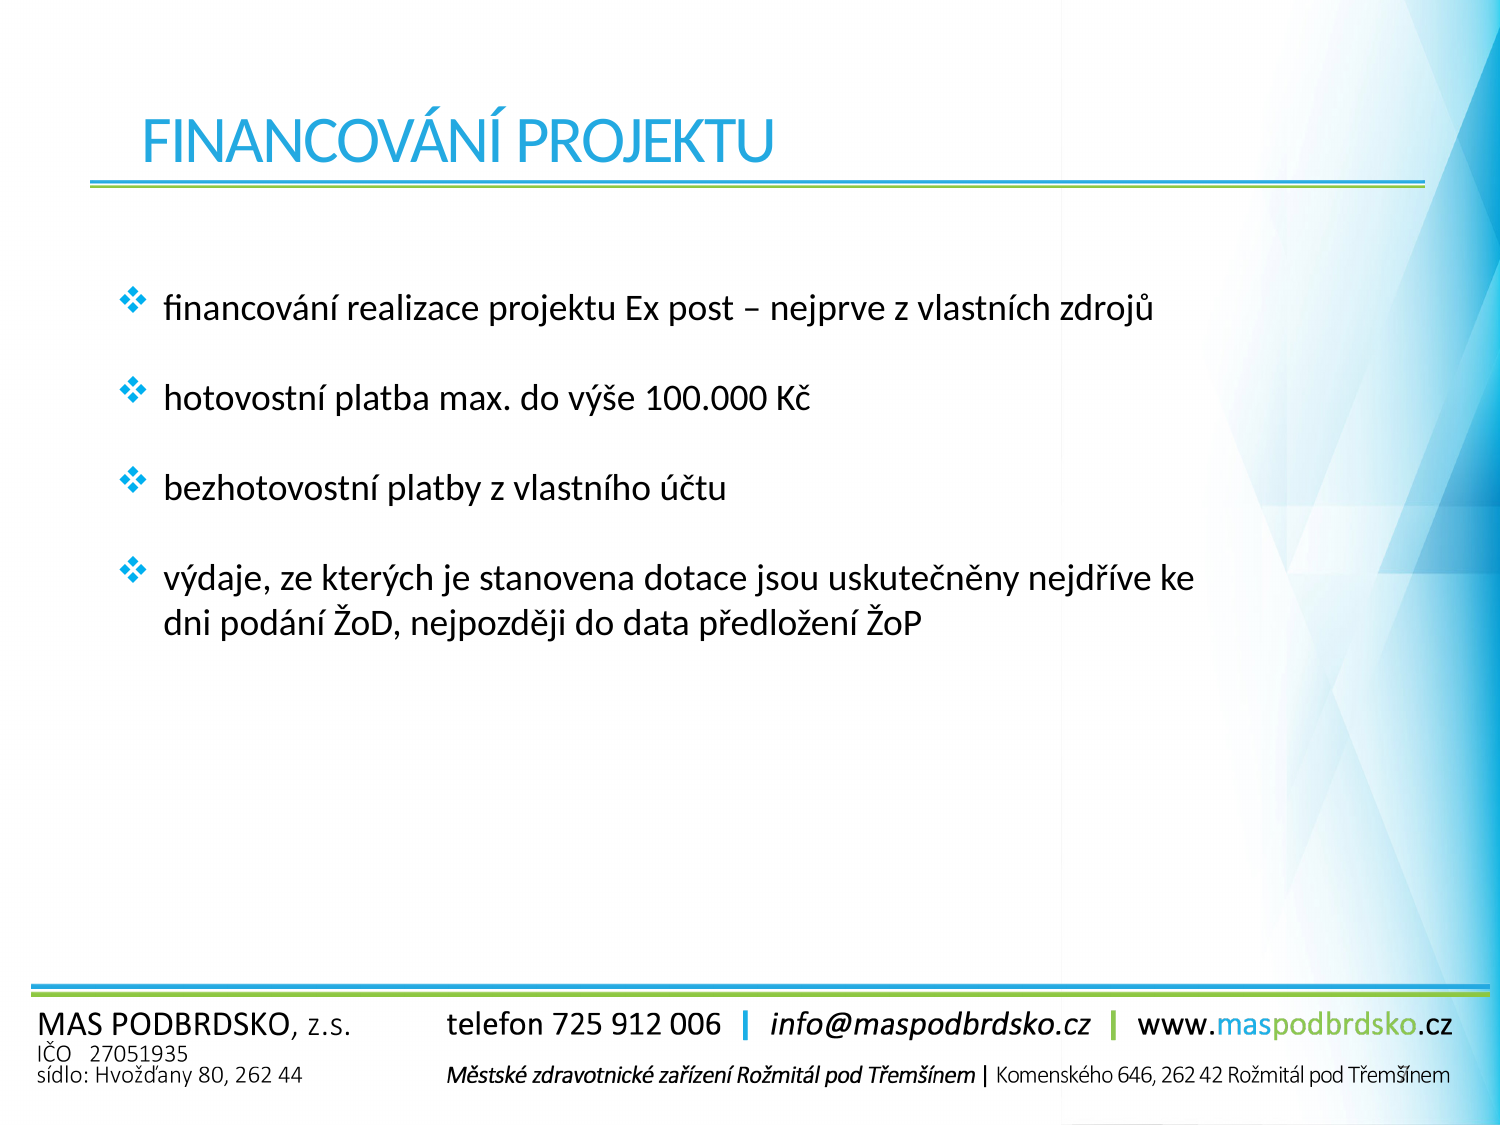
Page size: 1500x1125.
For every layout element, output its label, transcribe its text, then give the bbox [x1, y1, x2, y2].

text_box financování realizace projektu Ex post – nejprve z vlastních zdrojů hotovostní platba max. do výše 100.000 Kč bezhotovostní platby z vlastního účtu výdaje, ze kterých je stanovena dotace jsou uskutečněny nejdříve ke dni podání ŽoD, nejpozději do data předložení ŽoP [104, 231, 1250, 694]
picture [0, 0, 1500, 1125]
text_box Financování projektu [129, 90, 1371, 178]
